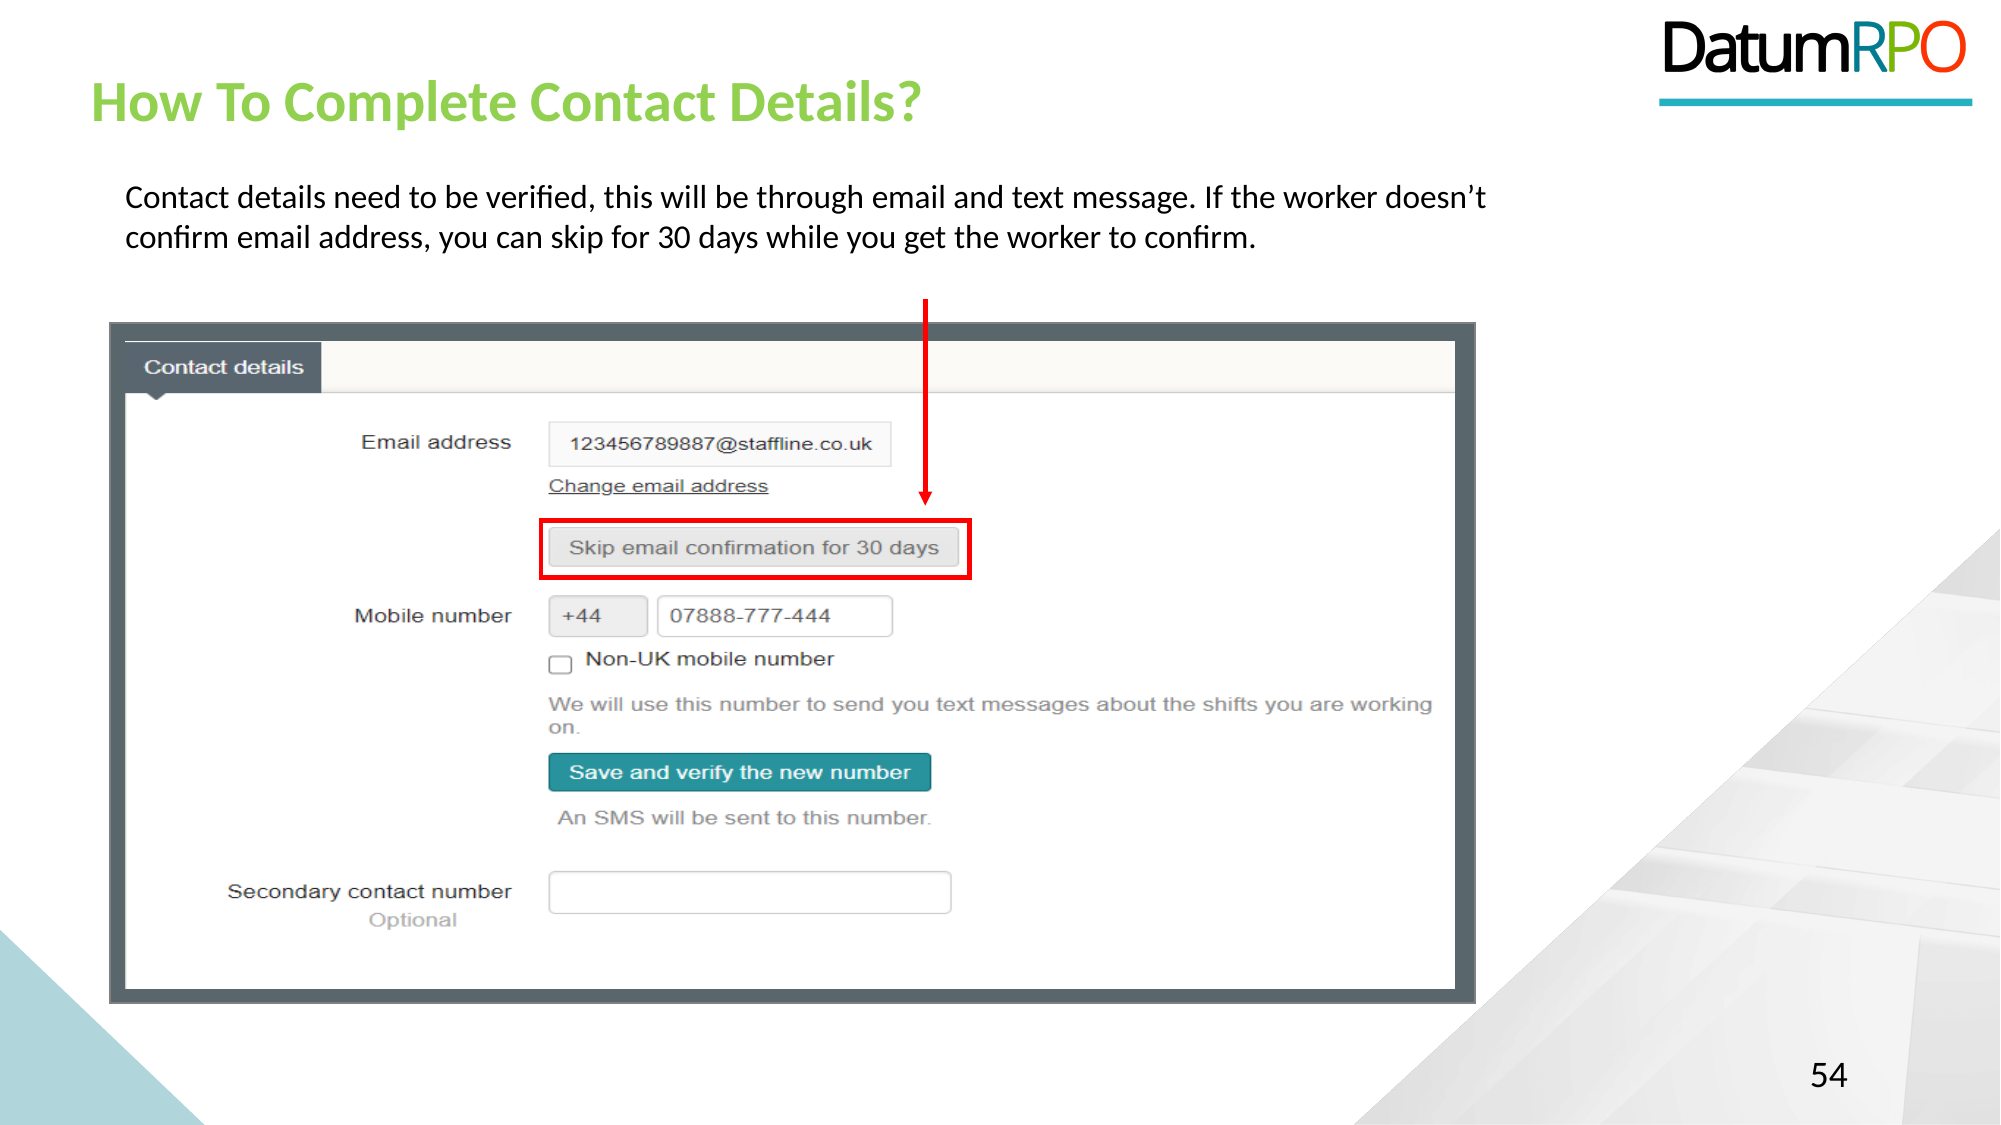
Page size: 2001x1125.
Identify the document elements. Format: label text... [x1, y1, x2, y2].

picture [125, 341, 1455, 989]
title How To Complete Contact Details? [77, 63, 1610, 193]
text_box Contact details need to be verified, this will be through email and text message. If the worker doesn’t confirm email address, you can skip for 30 days while you get the worker to confirm. [110, 167, 1508, 298]
picture [1629, 0, 2000, 100]
text_box [109, 322, 1476, 1004]
slide_number 54 [1412, 1042, 1863, 1103]
picture [1354, 529, 2000, 1124]
